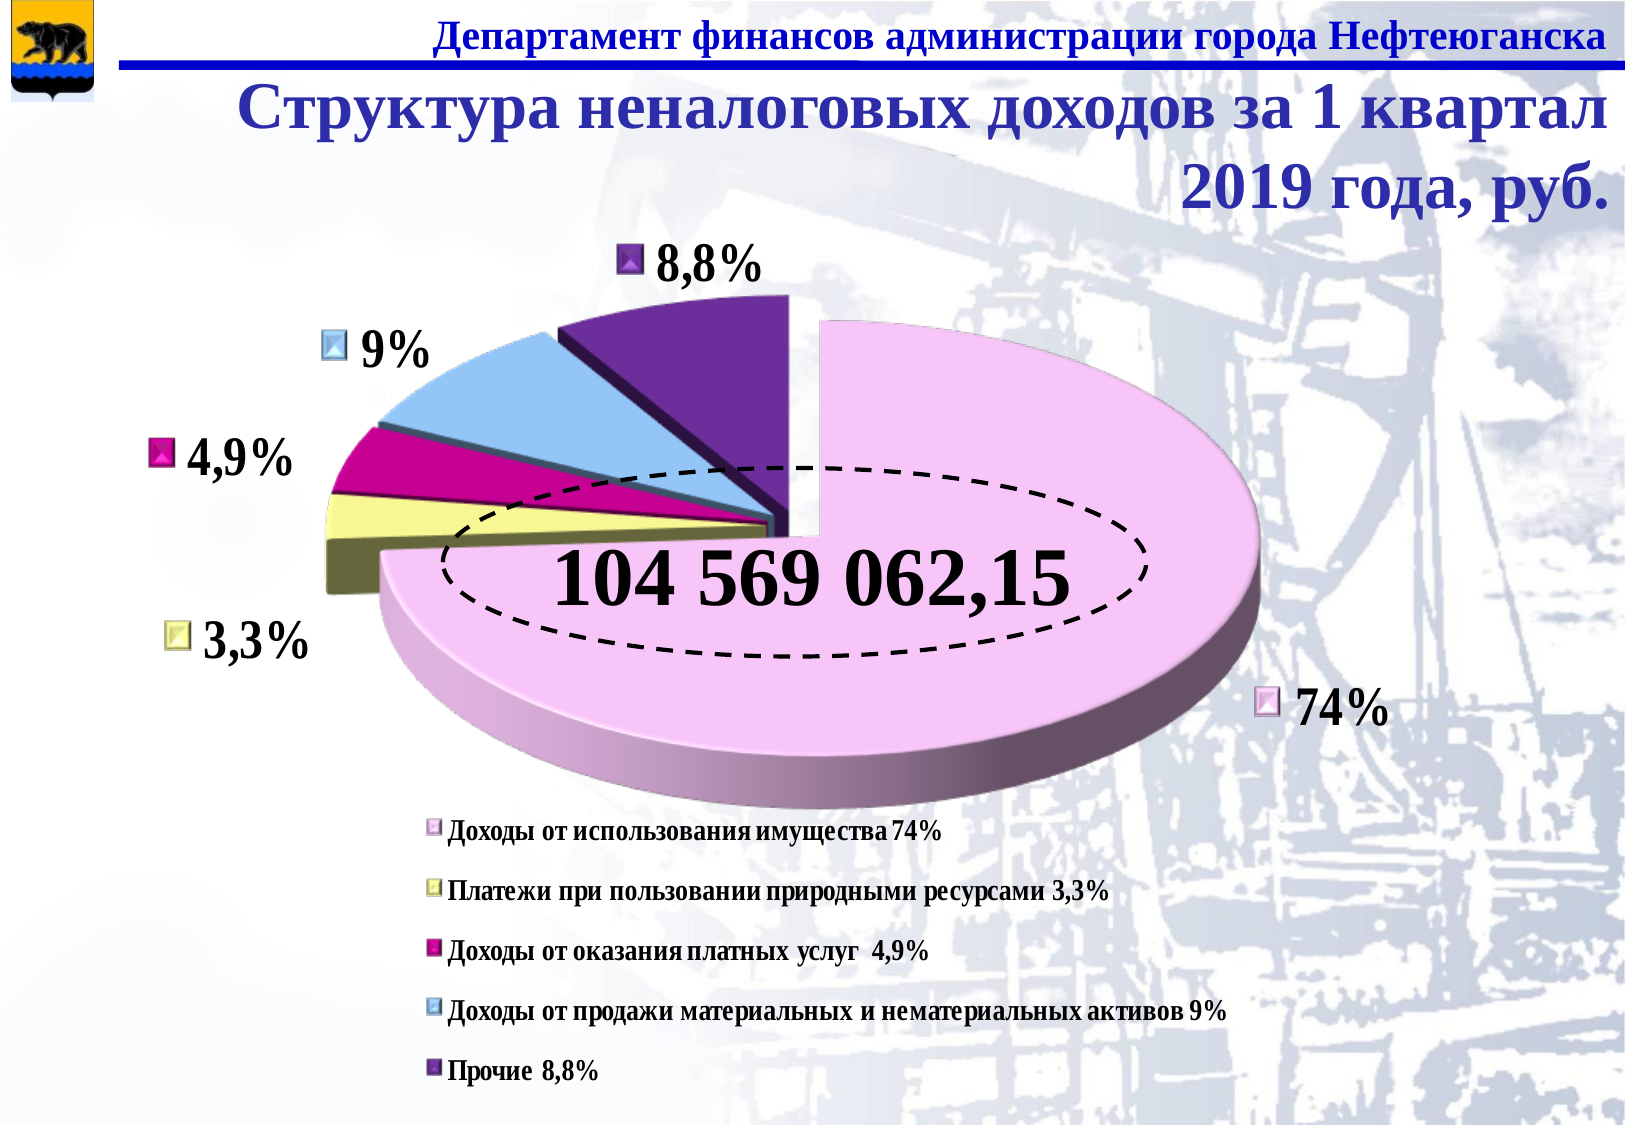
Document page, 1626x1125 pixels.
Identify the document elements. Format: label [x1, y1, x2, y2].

text_box [20, 207, 1622, 1107]
text_box [442, 467, 1164, 657]
picture [0, 0, 1625, 1125]
